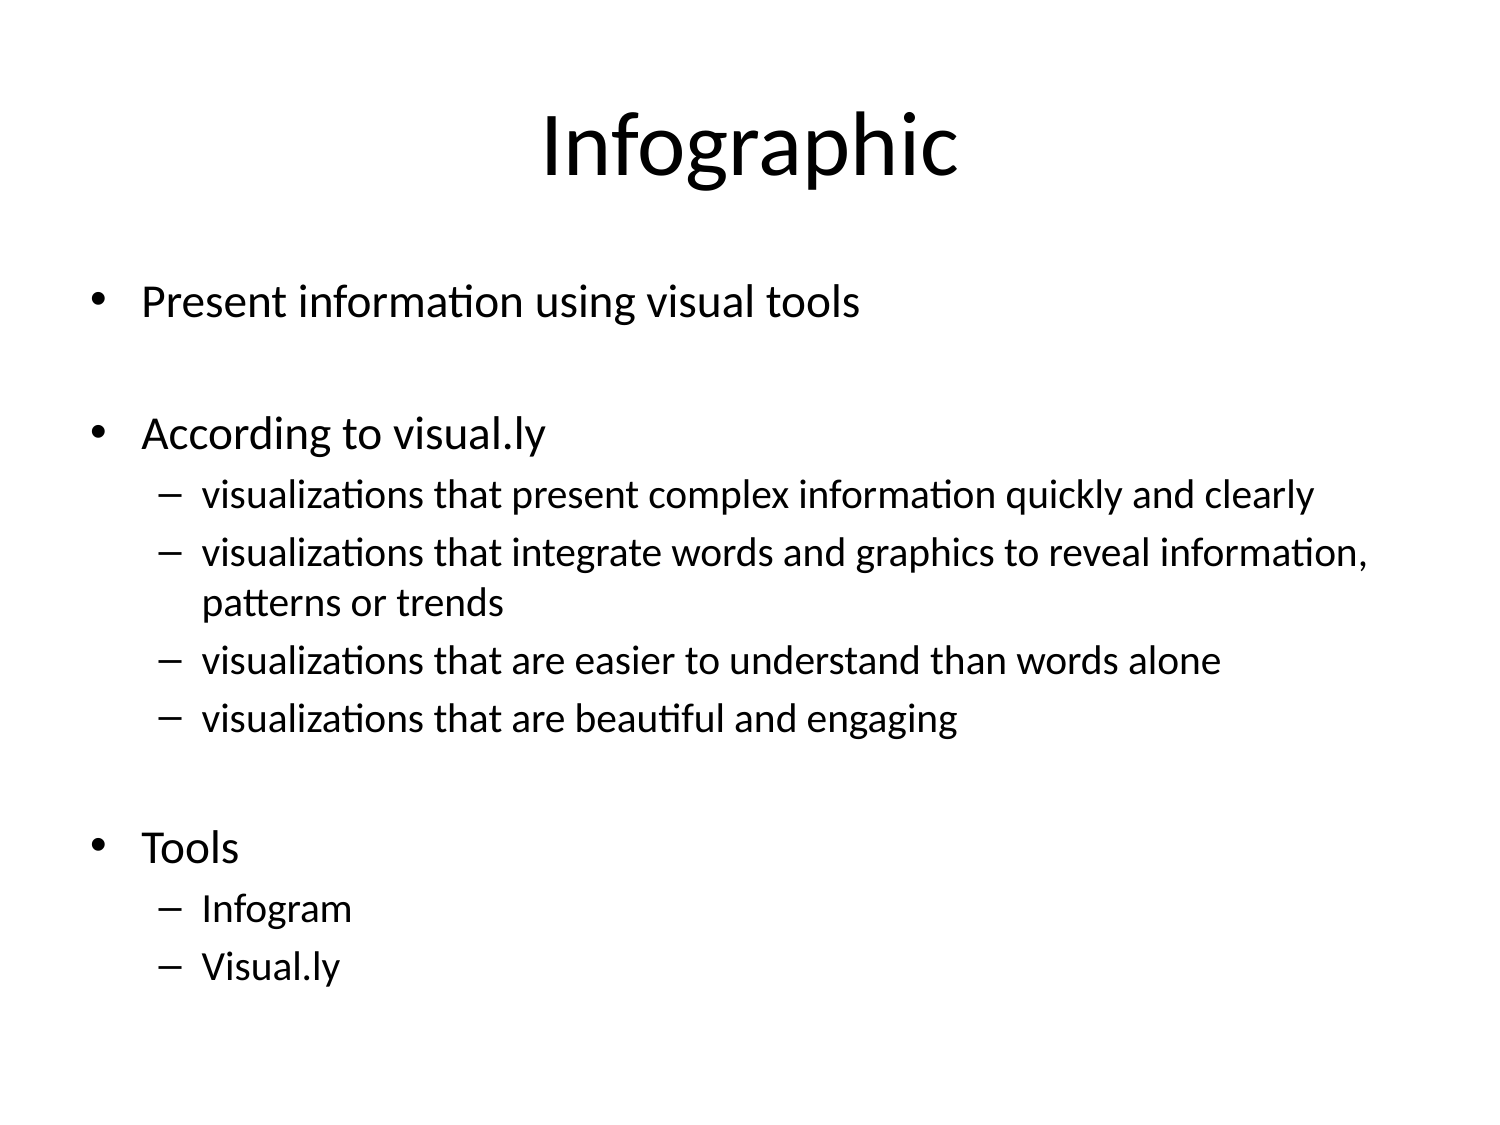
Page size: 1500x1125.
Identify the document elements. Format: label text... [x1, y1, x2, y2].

list Present information using visual tools According to visual.ly visualizations that present complex information quickly and clearly visualizations that integrate words and graphics to reveal information, patterns or trends visualizations that are easier to understand than words alone visualizations that are beautiful and engaging Tools Infogram Visual.ly [75, 262, 1425, 1005]
title Infographic [75, 45, 1425, 233]
